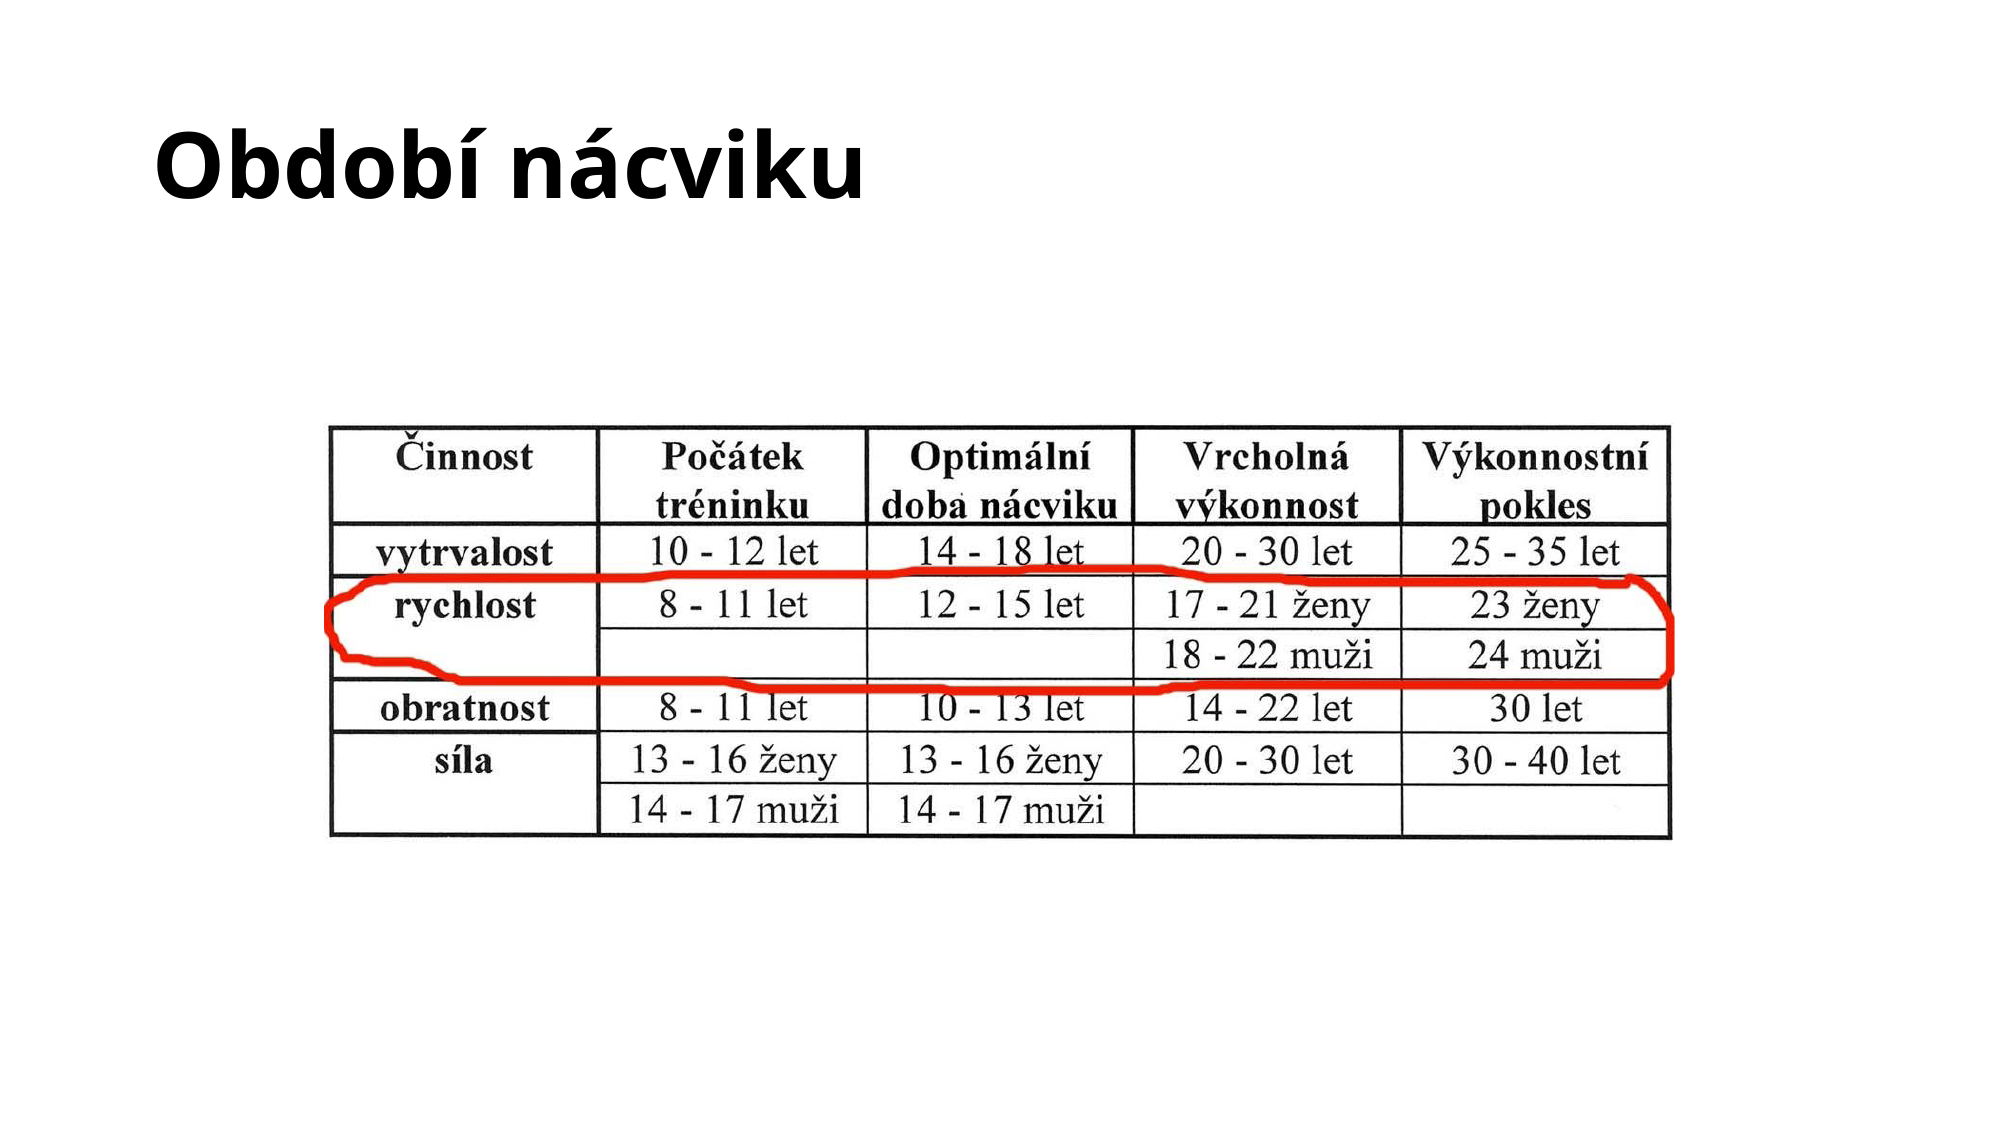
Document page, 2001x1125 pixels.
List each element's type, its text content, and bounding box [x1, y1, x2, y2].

title Období nácviku [137, 59, 1863, 278]
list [324, 423, 1675, 844]
